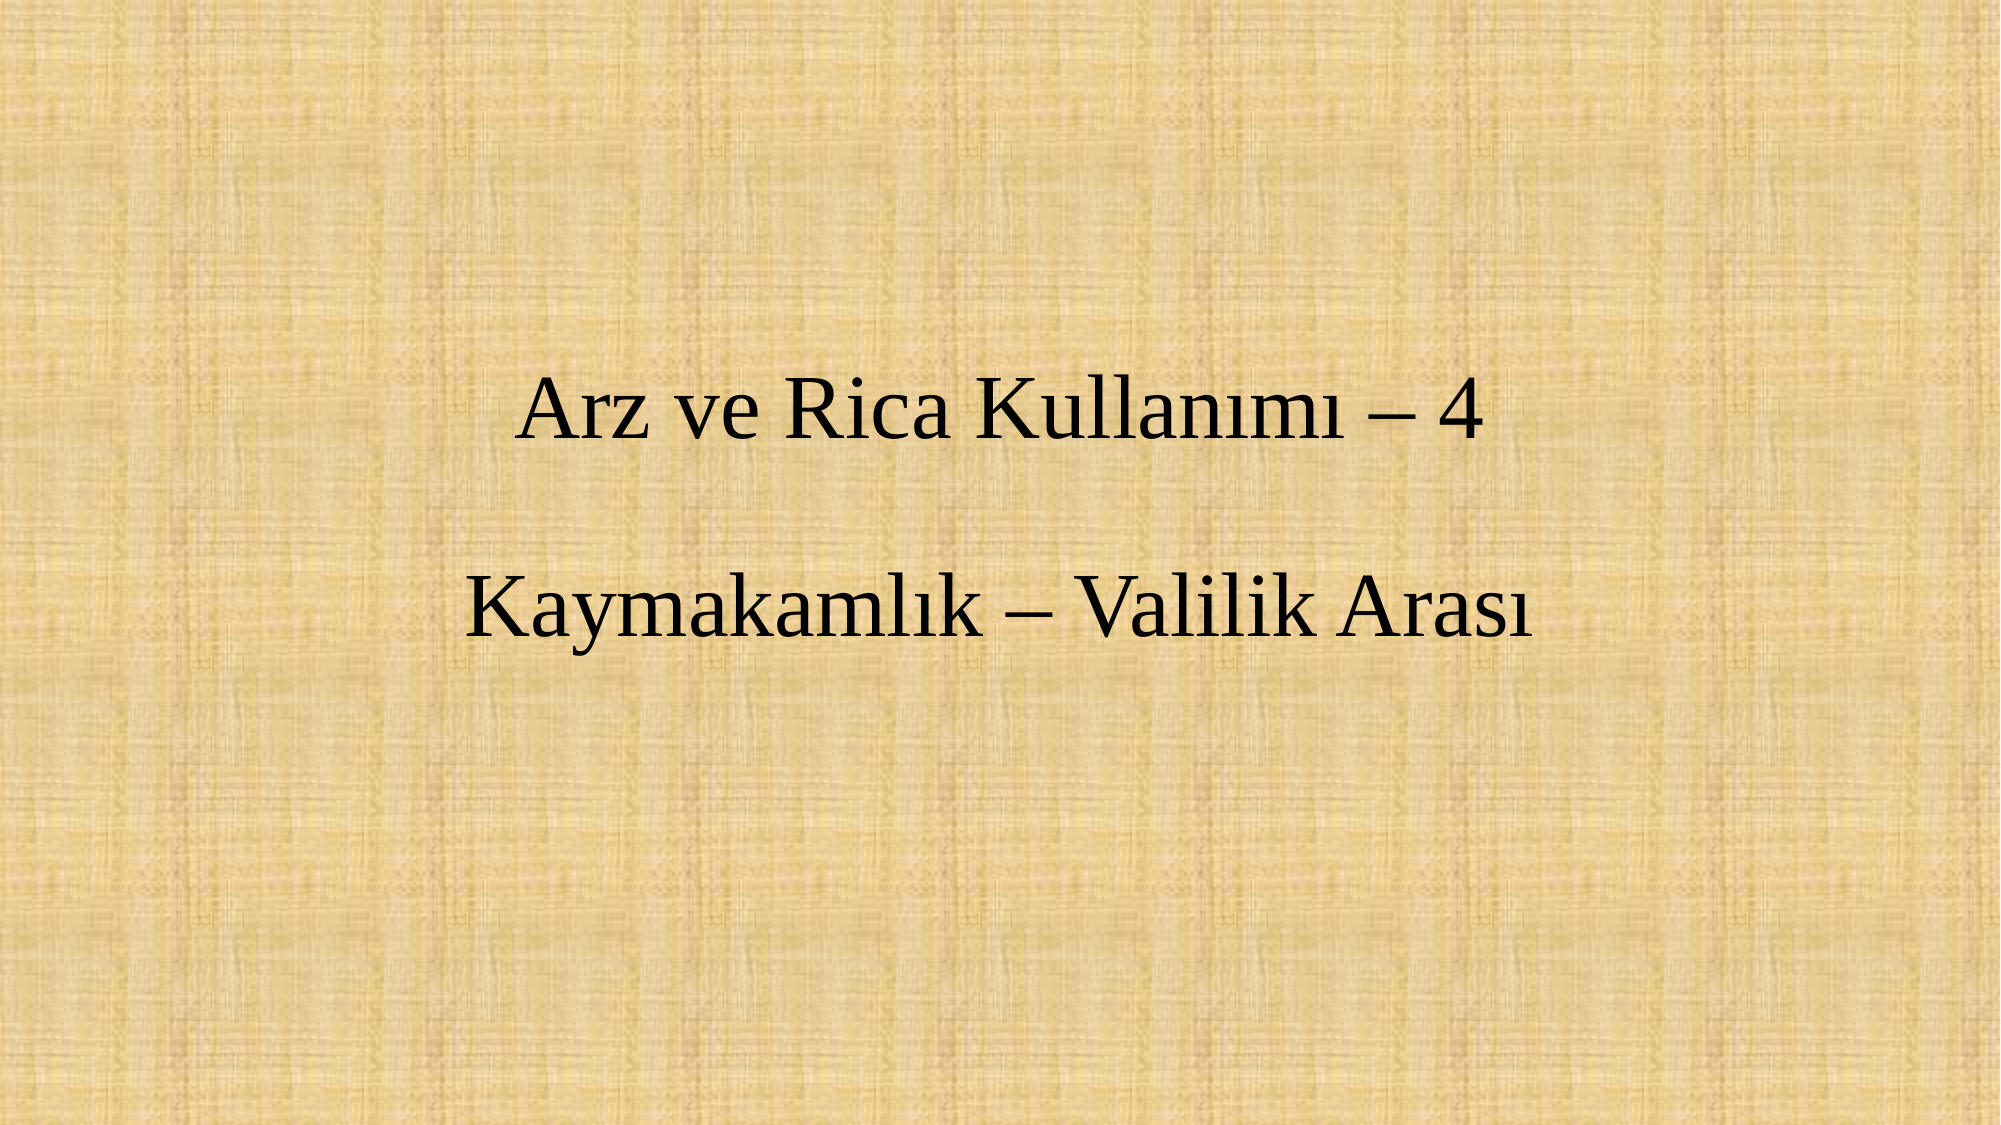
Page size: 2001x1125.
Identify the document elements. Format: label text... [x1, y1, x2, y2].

picture [0, 0, 2001, 1125]
title Arz ve Rica Kullanımı – 4 Kaymakamlık – Valilik Arası [0, 1, 2000, 1124]
